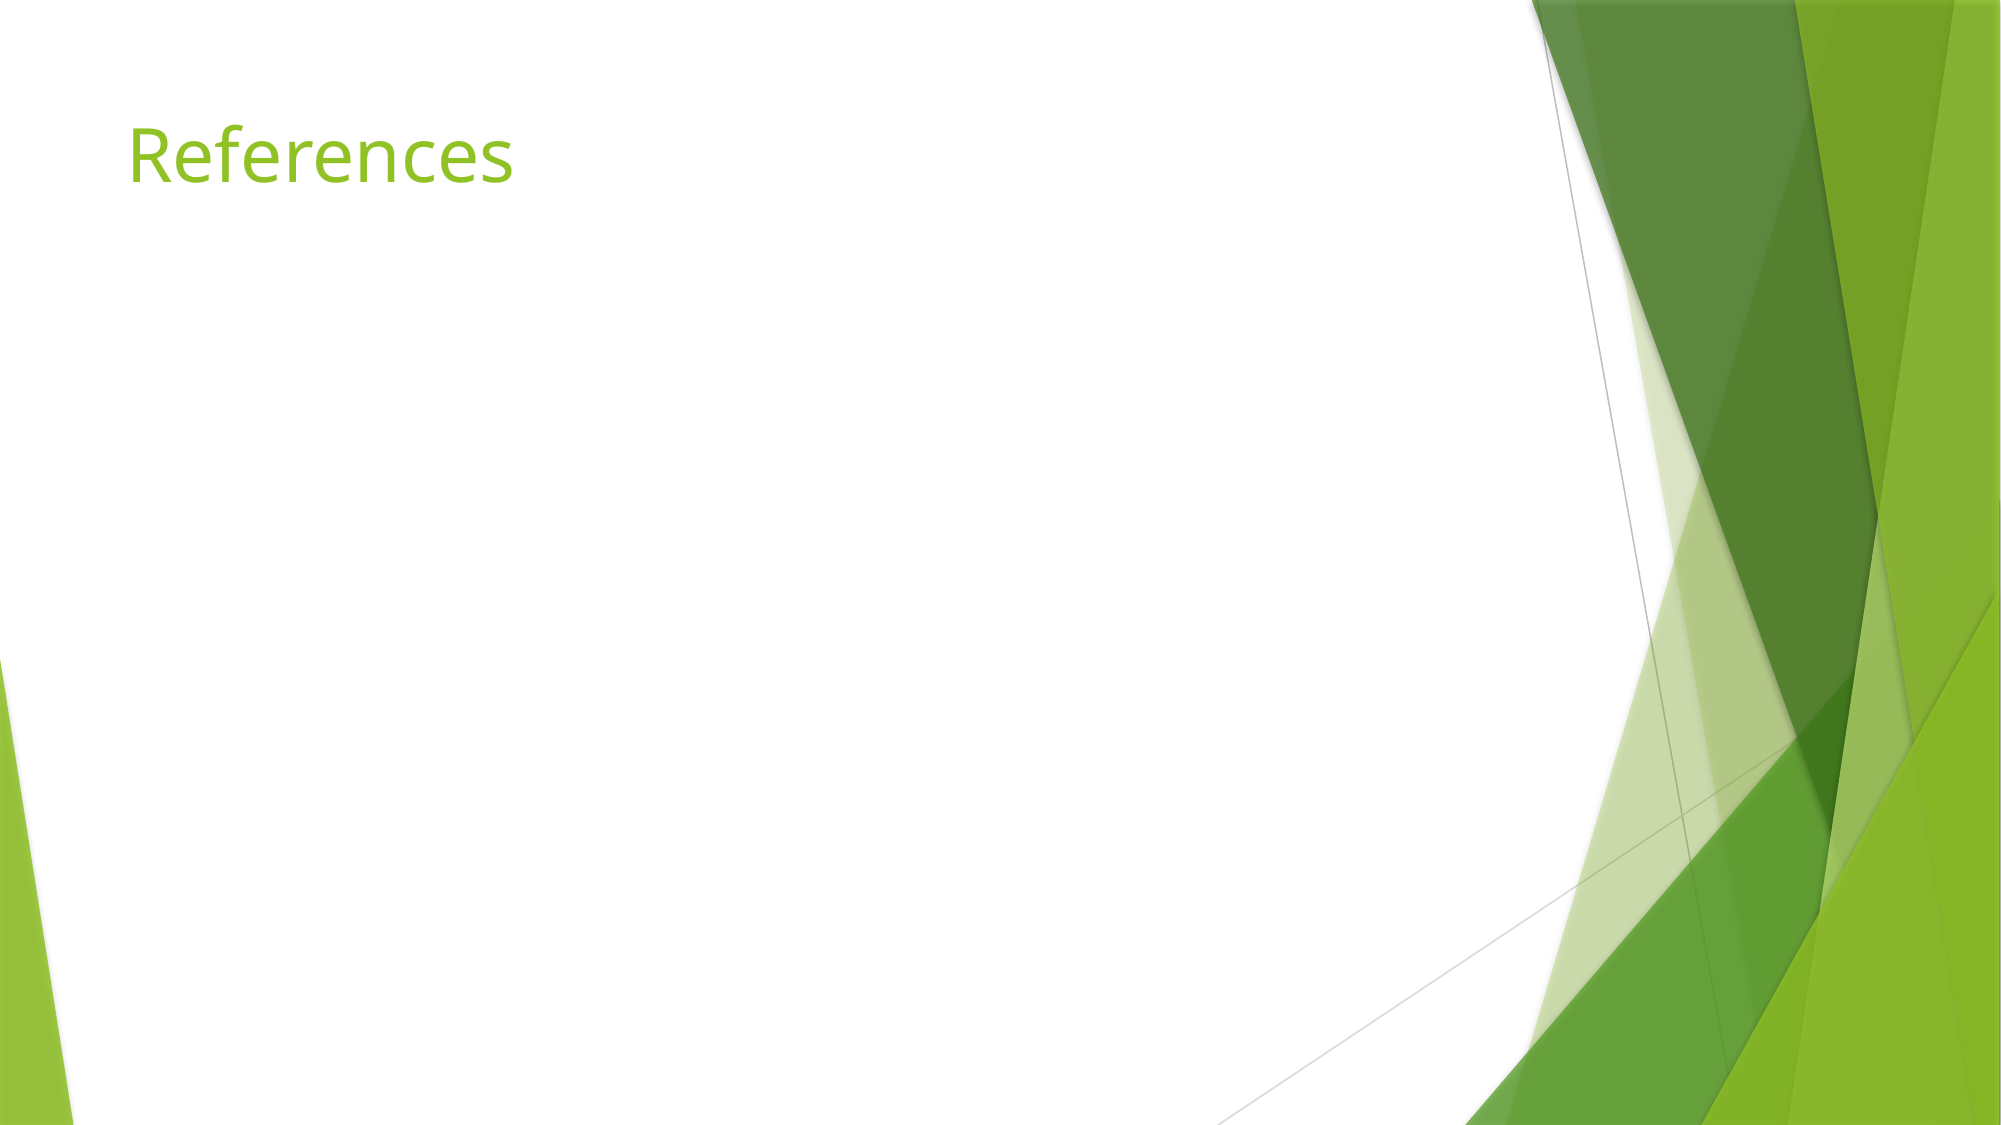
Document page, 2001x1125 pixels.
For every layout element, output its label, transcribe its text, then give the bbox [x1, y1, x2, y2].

title References [111, 99, 1522, 317]
